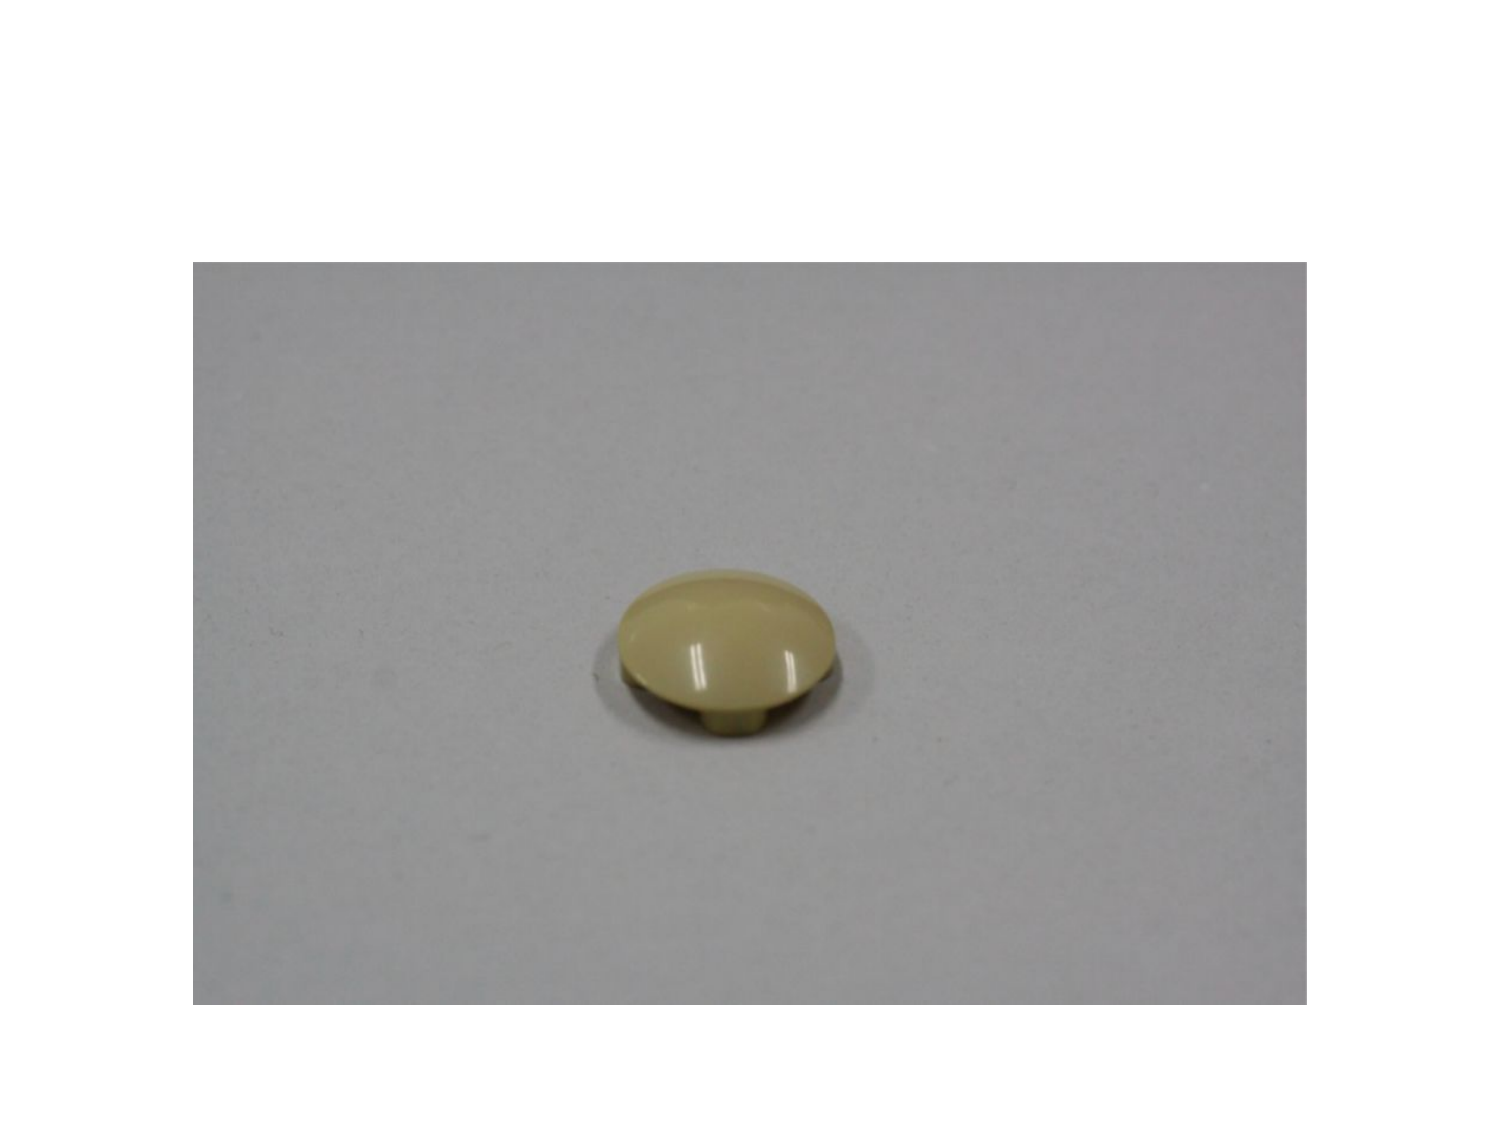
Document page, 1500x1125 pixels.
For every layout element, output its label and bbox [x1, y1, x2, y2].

list [74, 262, 1426, 1006]
